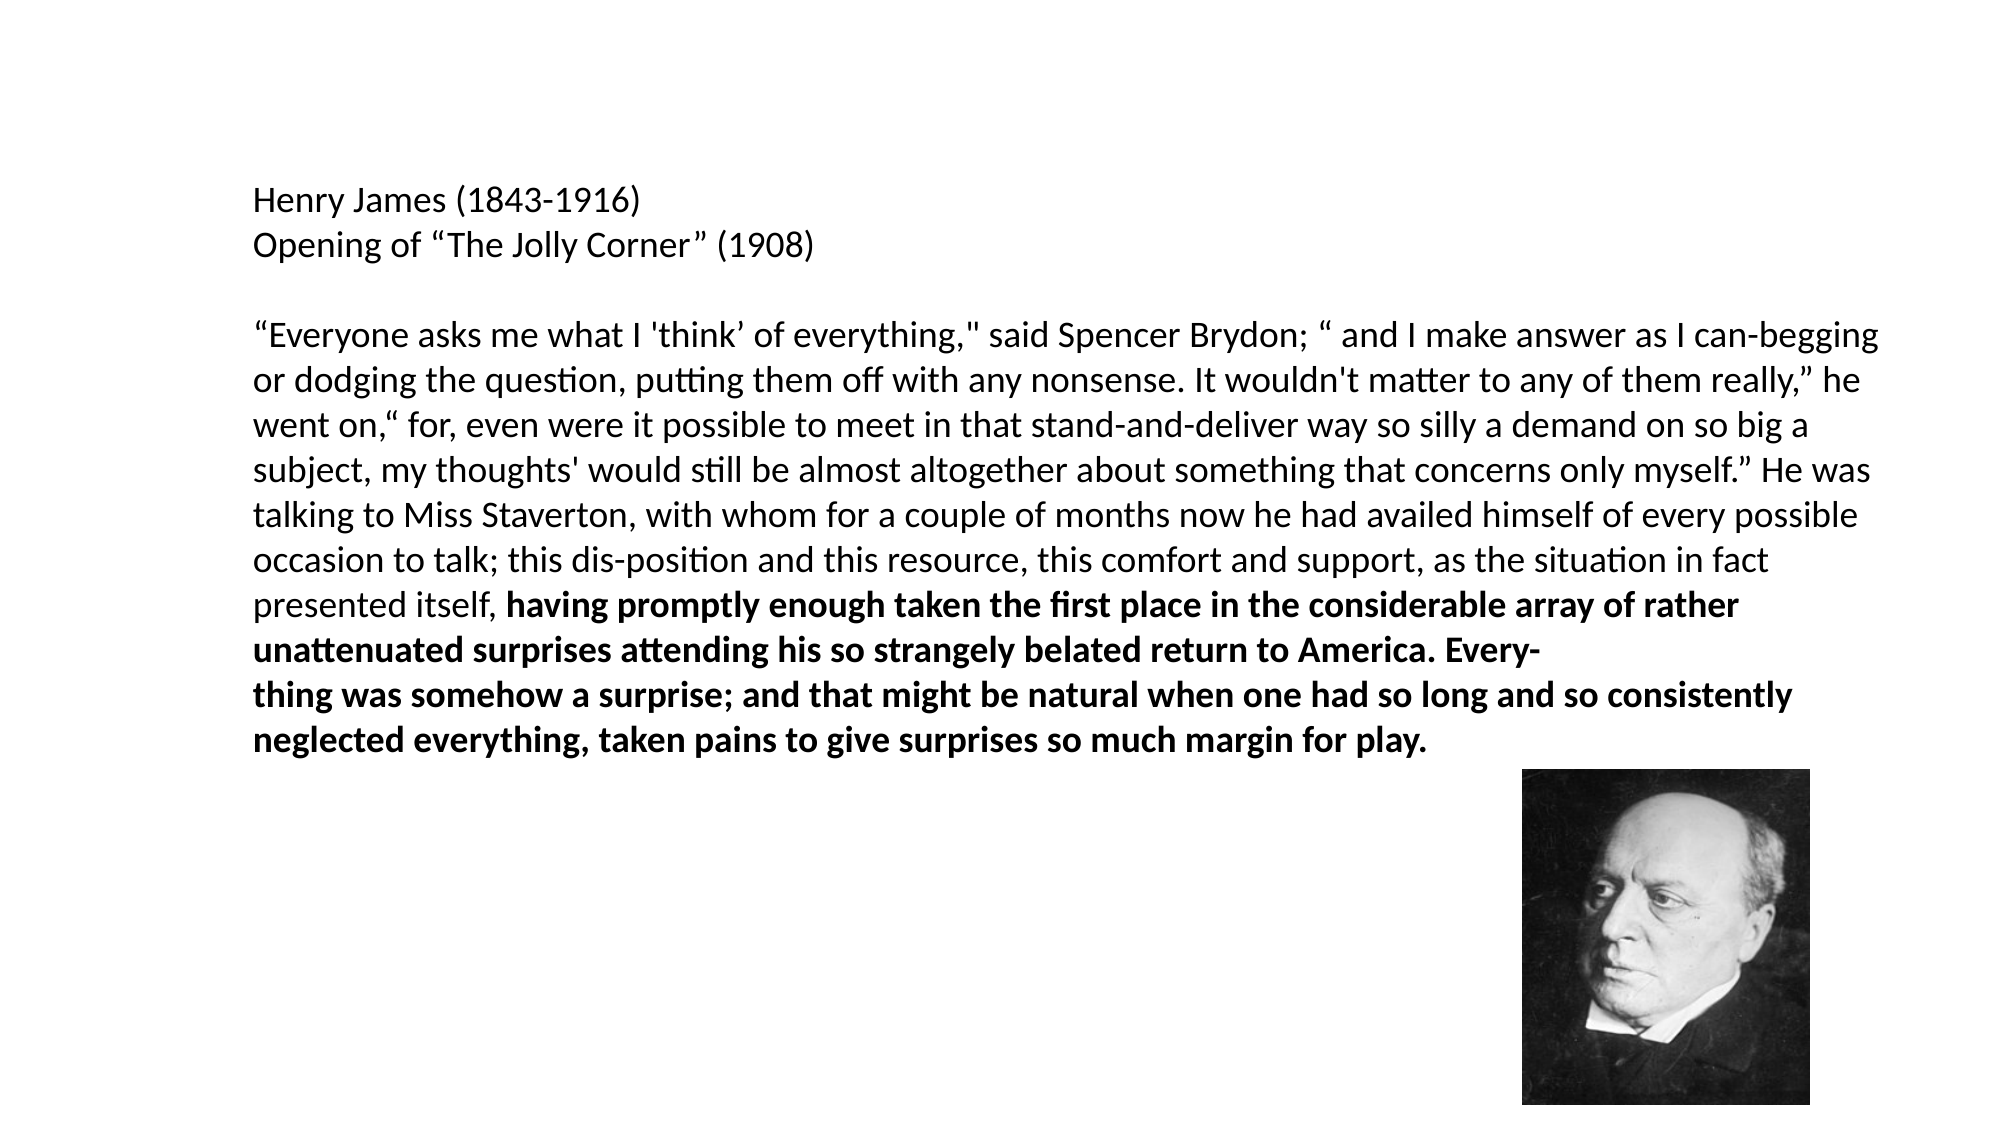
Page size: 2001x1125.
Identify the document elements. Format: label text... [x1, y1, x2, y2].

picture [1522, 769, 1810, 1105]
text_box Henry James (1843-1916) Opening of “The Jolly Corner” (1908) “Everyone asks me what I 'think’ of everything," said Spencer Brydon; “ and I make answer as I can-begging or dodging the question, putting them off with any nonsense. It wouldn't matter to any of them really,” he went on,“ for, even were it possible to meet in that stand-and-deliver way so silly a demand on so big a subject, my thoughts' would still be almost altogether about something that concerns only myself.” He was talking to Miss Staverton, with whom for a couple of months now he had availed himself of every possible occasion to talk; this dis-position and this resource, this comfort and support, as the situation in fact presented itself, having promptly enough taken the first place in the considerable array of rather unattenuated surprises attending his so strangely belated return to America. Every- thing was somehow a surprise; and that might be natural when one had so long and so consistently neglected everything, taken pains to give surprises so much margin for play. [238, 32, 1916, 813]
